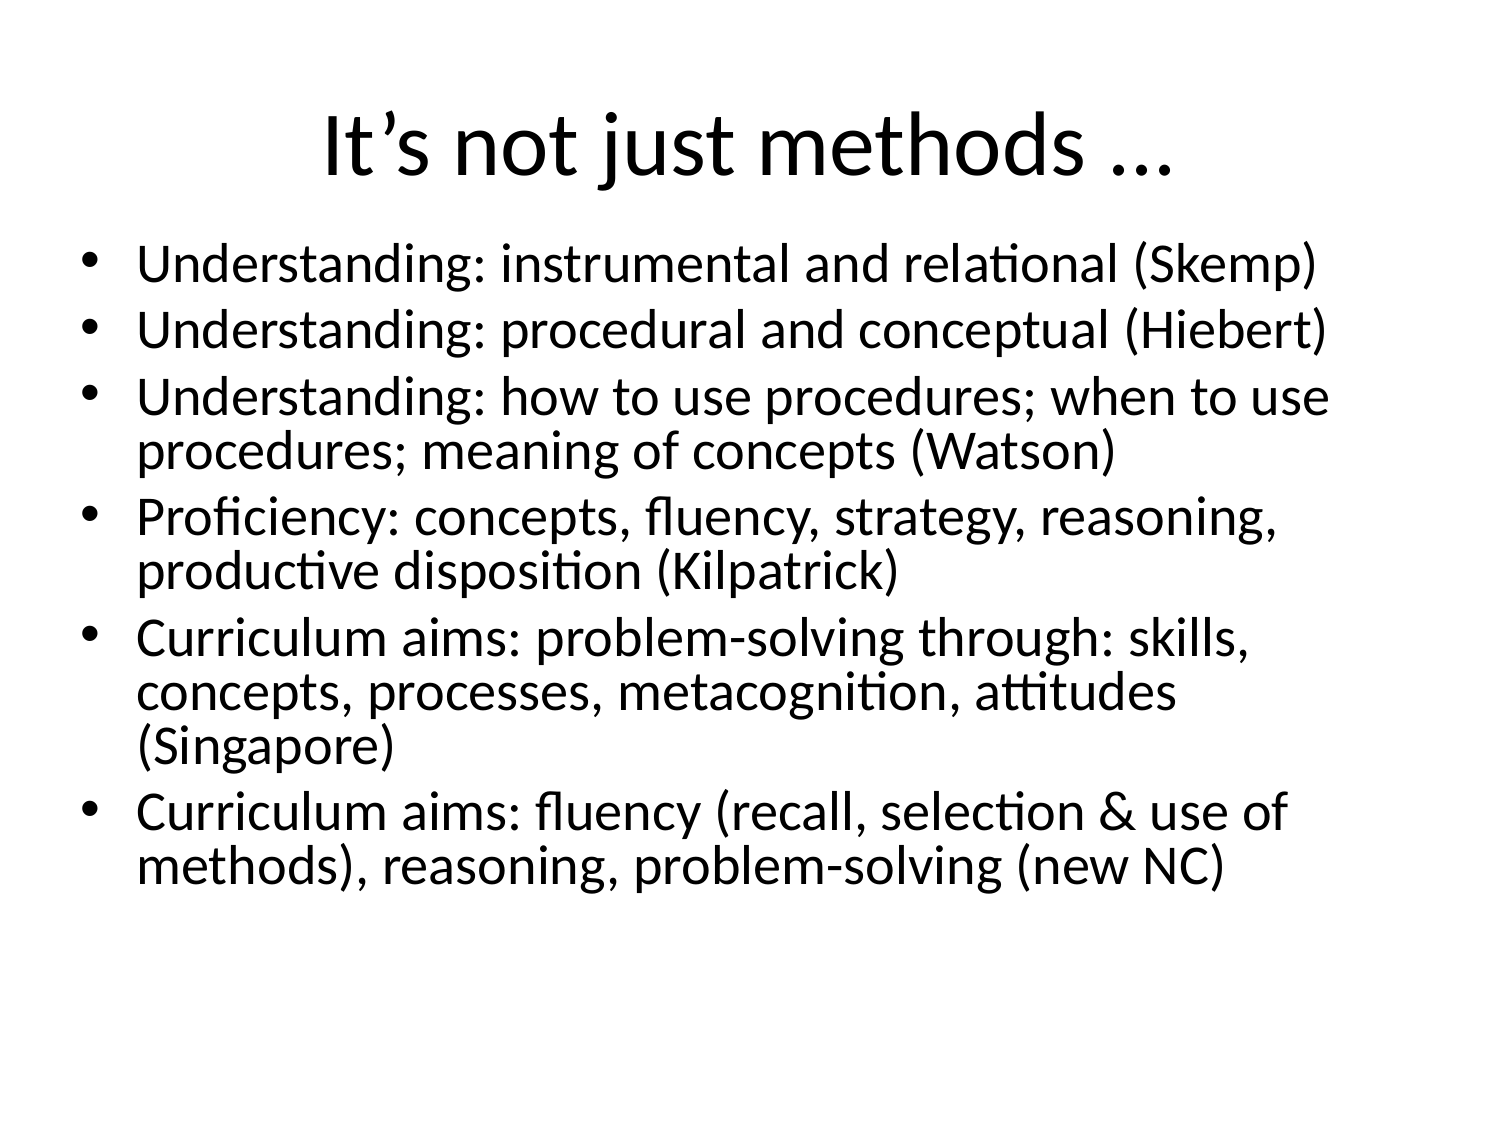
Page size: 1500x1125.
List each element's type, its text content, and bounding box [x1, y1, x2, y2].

title It’s not just methods ... [75, 45, 1425, 233]
list Understanding: instrumental and relational (Skemp) Understanding: procedural and conceptual (Hiebert) Understanding: how to use procedures; when to use procedures; meaning of concepts (Watson) Proficiency: concepts, fluency, strategy, reasoning, productive disposition (Kilpatrick) Curriculum aims: problem-solving through: skills, concepts, processes, metacognition, attitudes (Singapore) Curriculum aims: fluency (recall, selection & use of methods), reasoning, problem-solving (new NC) [64, 231, 1415, 975]
